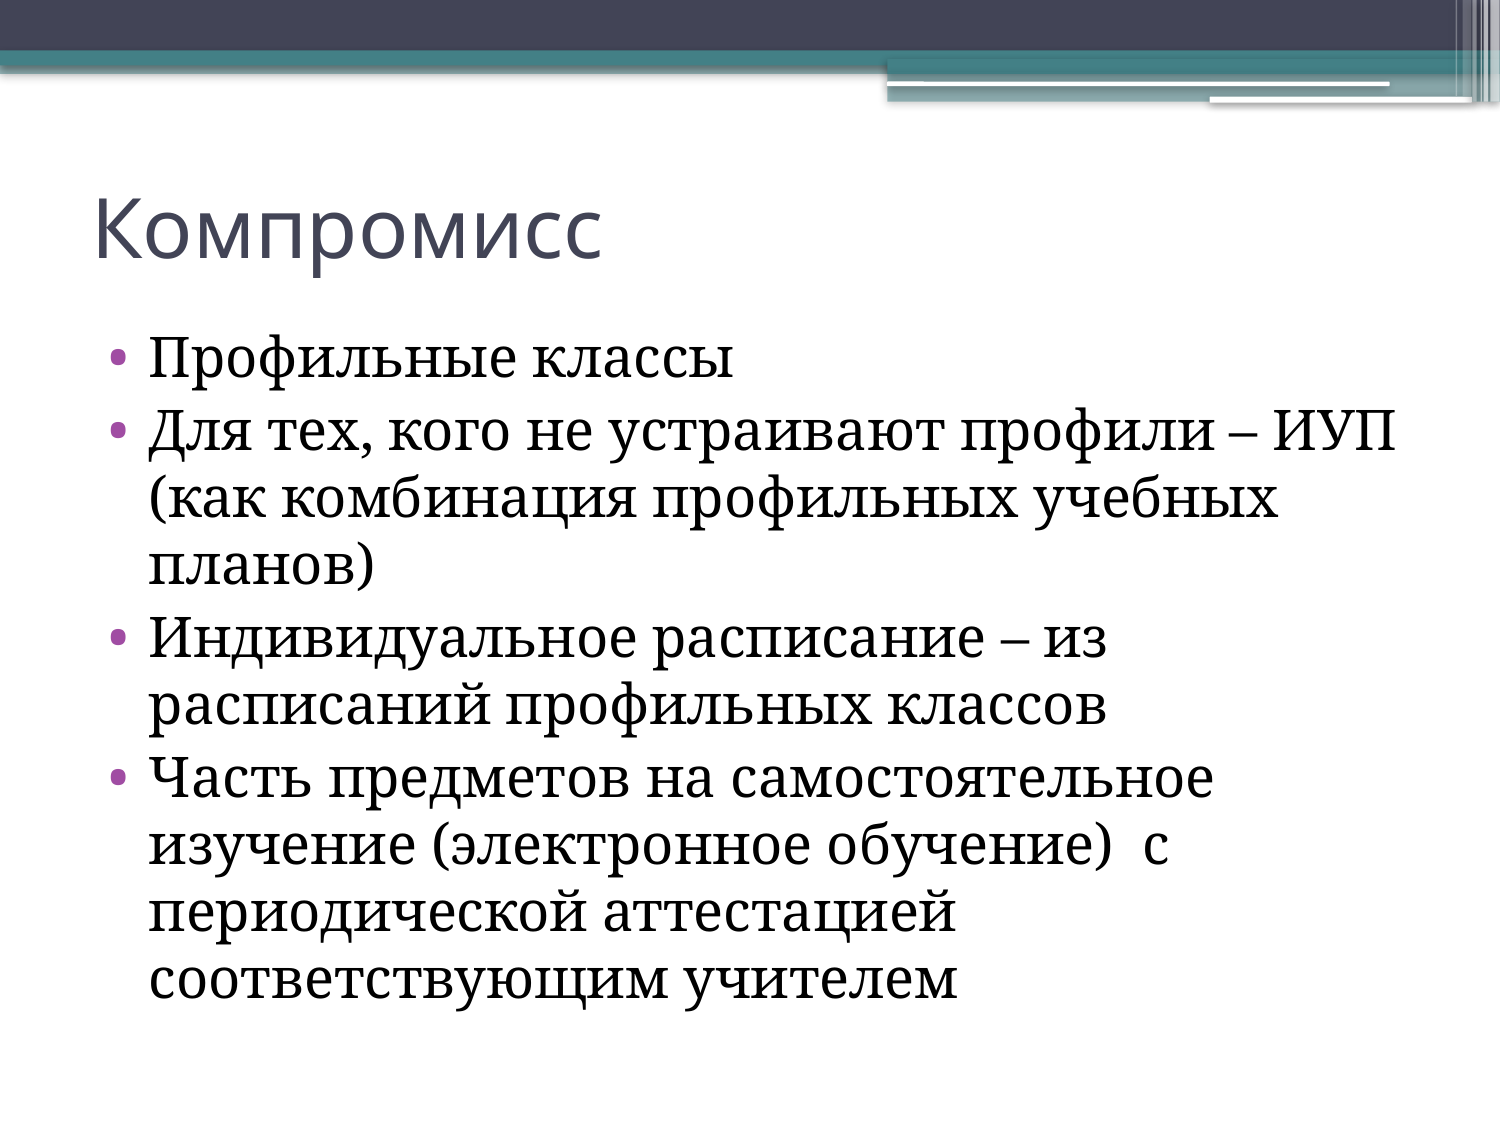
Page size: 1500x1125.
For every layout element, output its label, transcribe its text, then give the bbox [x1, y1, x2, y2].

list Профильные классы Для тех, кого не устраивают профили – ИУП (как комбинация профильных учебных планов) Индивидуальное расписание – из расписаний профильных классов Часть предметов на самостоятельное изучение (электронное обучение) с периодической аттестацией соответствующим учителем [76, 314, 1427, 1024]
title Компромисс [76, 137, 1427, 313]
